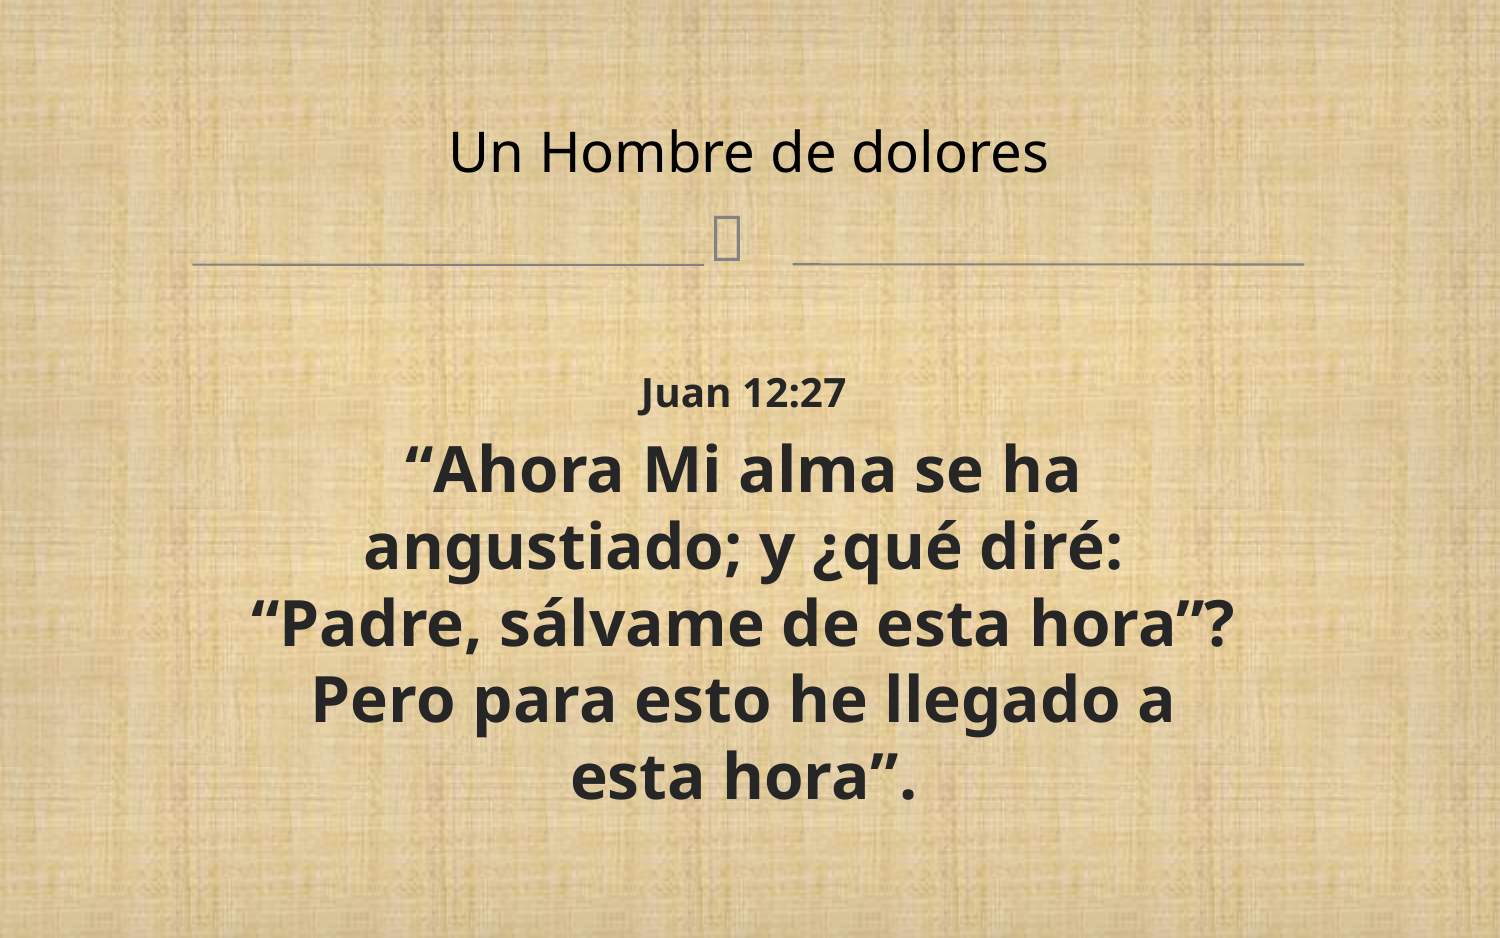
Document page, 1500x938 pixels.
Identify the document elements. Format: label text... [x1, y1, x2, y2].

title Un Hombre de dolores [112, 77, 1386, 222]
list Juan 12:27 “Ahora Mi alma se ha angustiado; y ¿qué diré: “Padre, sálvame de esta hora”? Pero para esto he llegado a esta hora”. [225, 359, 1263, 821]
